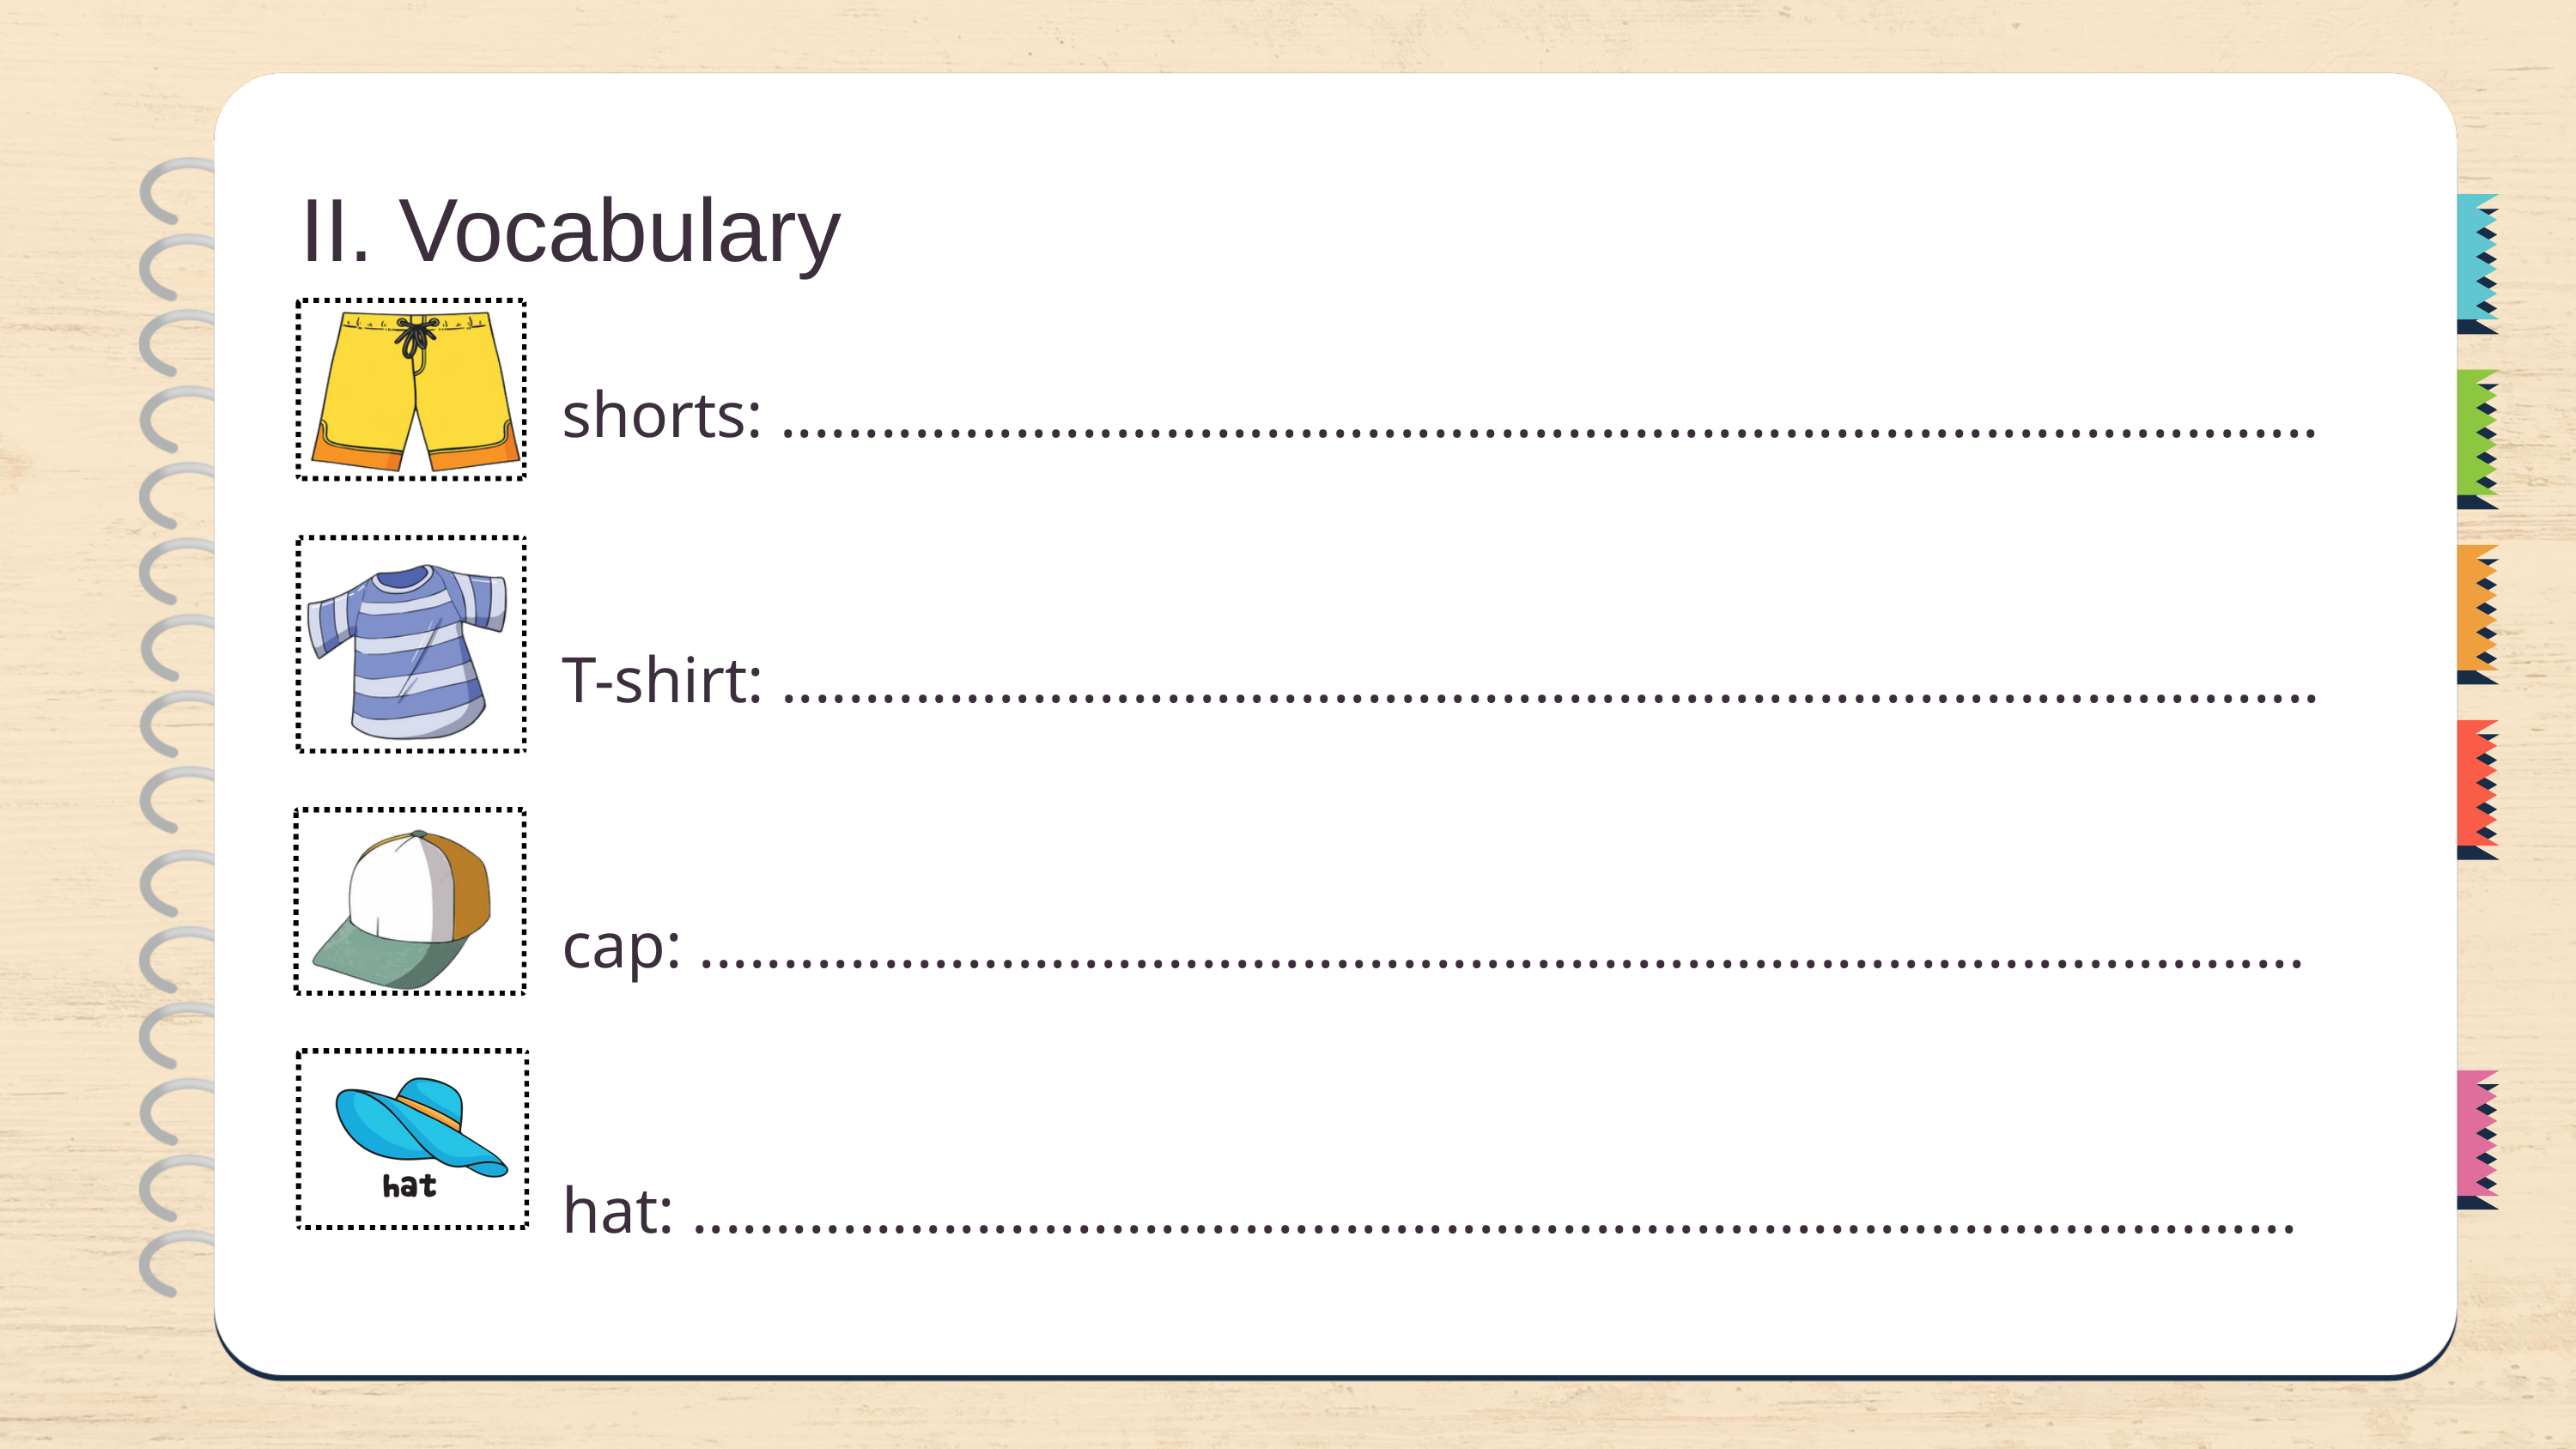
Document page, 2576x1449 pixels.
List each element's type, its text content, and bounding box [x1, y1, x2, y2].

text_box shorts: ............................................................................................ [562, 344, 2346, 451]
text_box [2236, 369, 2500, 510]
text_box II. Vocabulary [300, 128, 876, 279]
text_box [138, 157, 205, 1310]
text_box [295, 1048, 530, 1230]
text_box cap: ................................................................................................ [562, 875, 2332, 981]
text_box [205, 64, 2466, 1391]
text_box [0, 0, 2576, 1449]
text_box [295, 534, 527, 755]
text_box [295, 297, 527, 482]
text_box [2236, 1070, 2500, 1210]
text_box [293, 807, 527, 996]
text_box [2236, 193, 2500, 335]
text_box T-shirt: ............................................................................................ [562, 609, 2349, 716]
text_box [2236, 544, 2500, 685]
text_box hat: ................................................................................................ [562, 1140, 2324, 1246]
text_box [2236, 719, 2500, 860]
